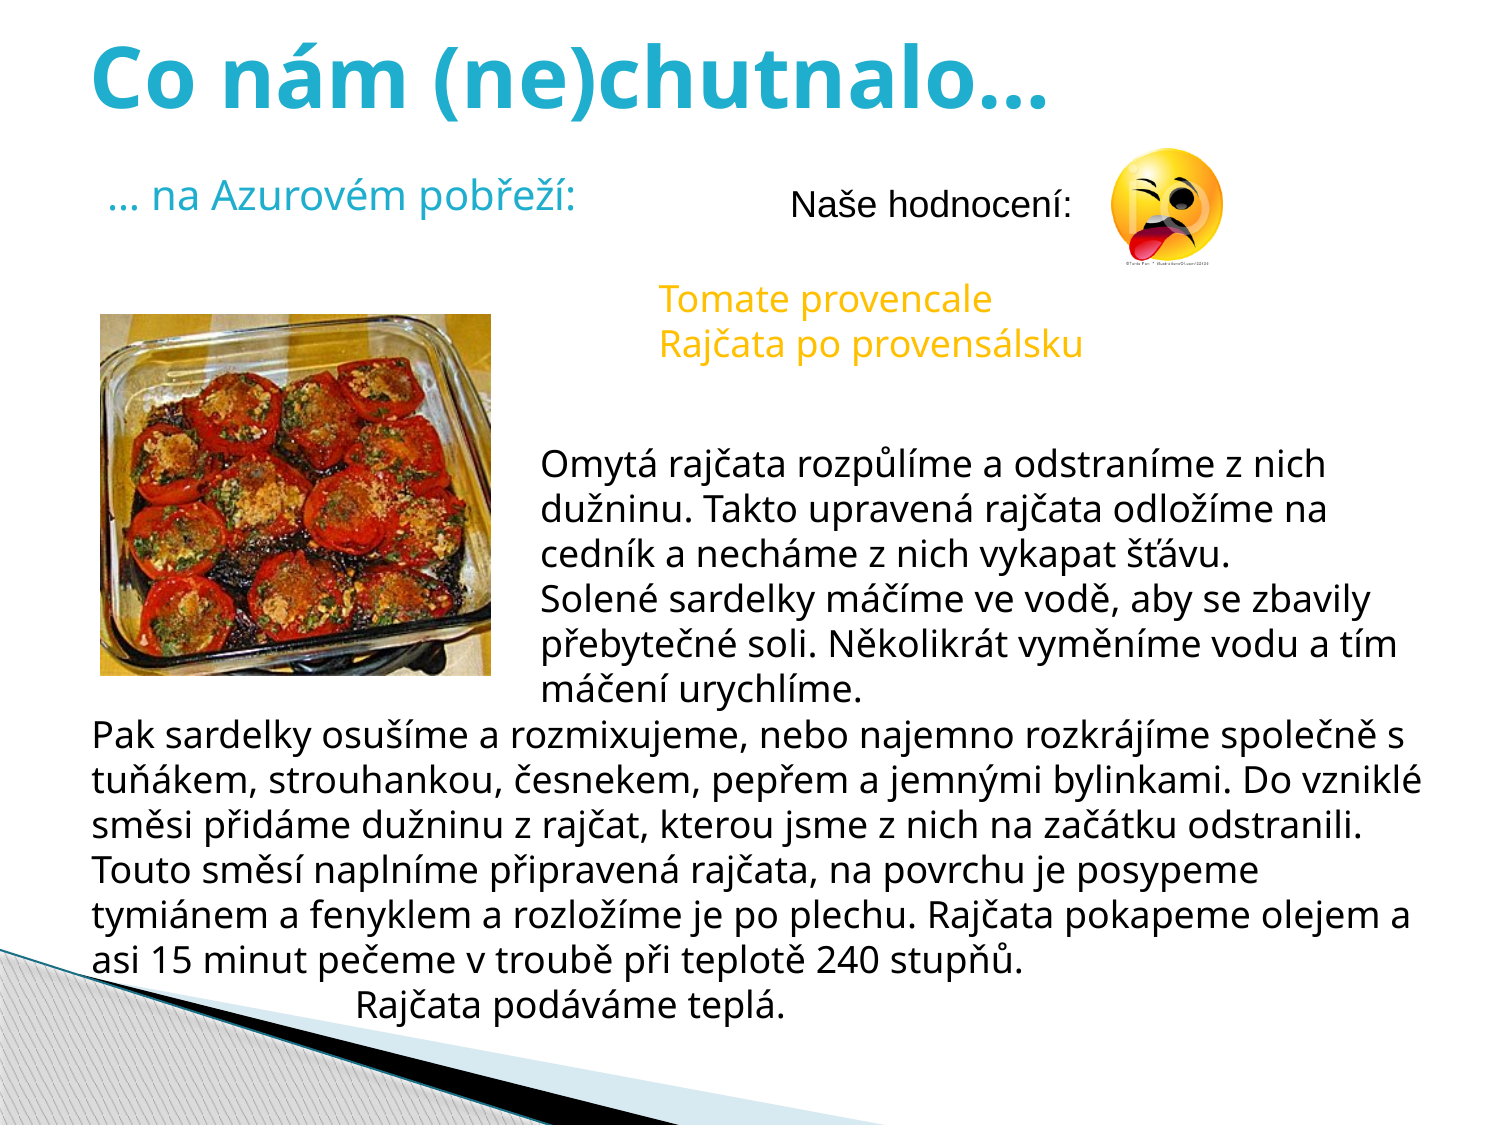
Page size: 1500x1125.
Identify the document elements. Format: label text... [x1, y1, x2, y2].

picture [100, 314, 491, 676]
text_box Naše hodnocení: [775, 172, 1104, 233]
title Co nám (ne)chutnalo… [74, 0, 1425, 149]
text_box Omytá rajčata rozpůlíme a odstraníme z nich dužninu. Takto upravená rajčata odložíme na cedník a necháme z nich vykapat šťávu. Solené sardelky máčíme ve vodě, aby se zbavily přebytečné soli. Několikrát vyměníme vodu a tím máčení urychlíme. [525, 432, 1447, 704]
picture [1110, 148, 1223, 267]
text_box Pak sardelky osušíme a rozmixujeme, nebo najemno rozkrájíme společně s tuňákem, strouhankou, česnekem, pepřem a jemnými bylinkami. Do vzniklé směsi přidáme dužninu z rajčat, kterou jsme z nich na začátku odstranili. Touto směsí naplníme připravená rajčata, na povrchu je posypeme tymiánem a fenyklem a rozložíme je po plechu. Rajčata pokapeme olejem a asi 15 minut pečeme v troubě při teplotě 240 stupňů. Rajčata podáváme teplá. [76, 704, 1448, 1079]
text_box Tomate provencale Rajčata po provensálsku [643, 267, 1164, 372]
list … na Azurovém pobřeží: [74, 160, 715, 232]
